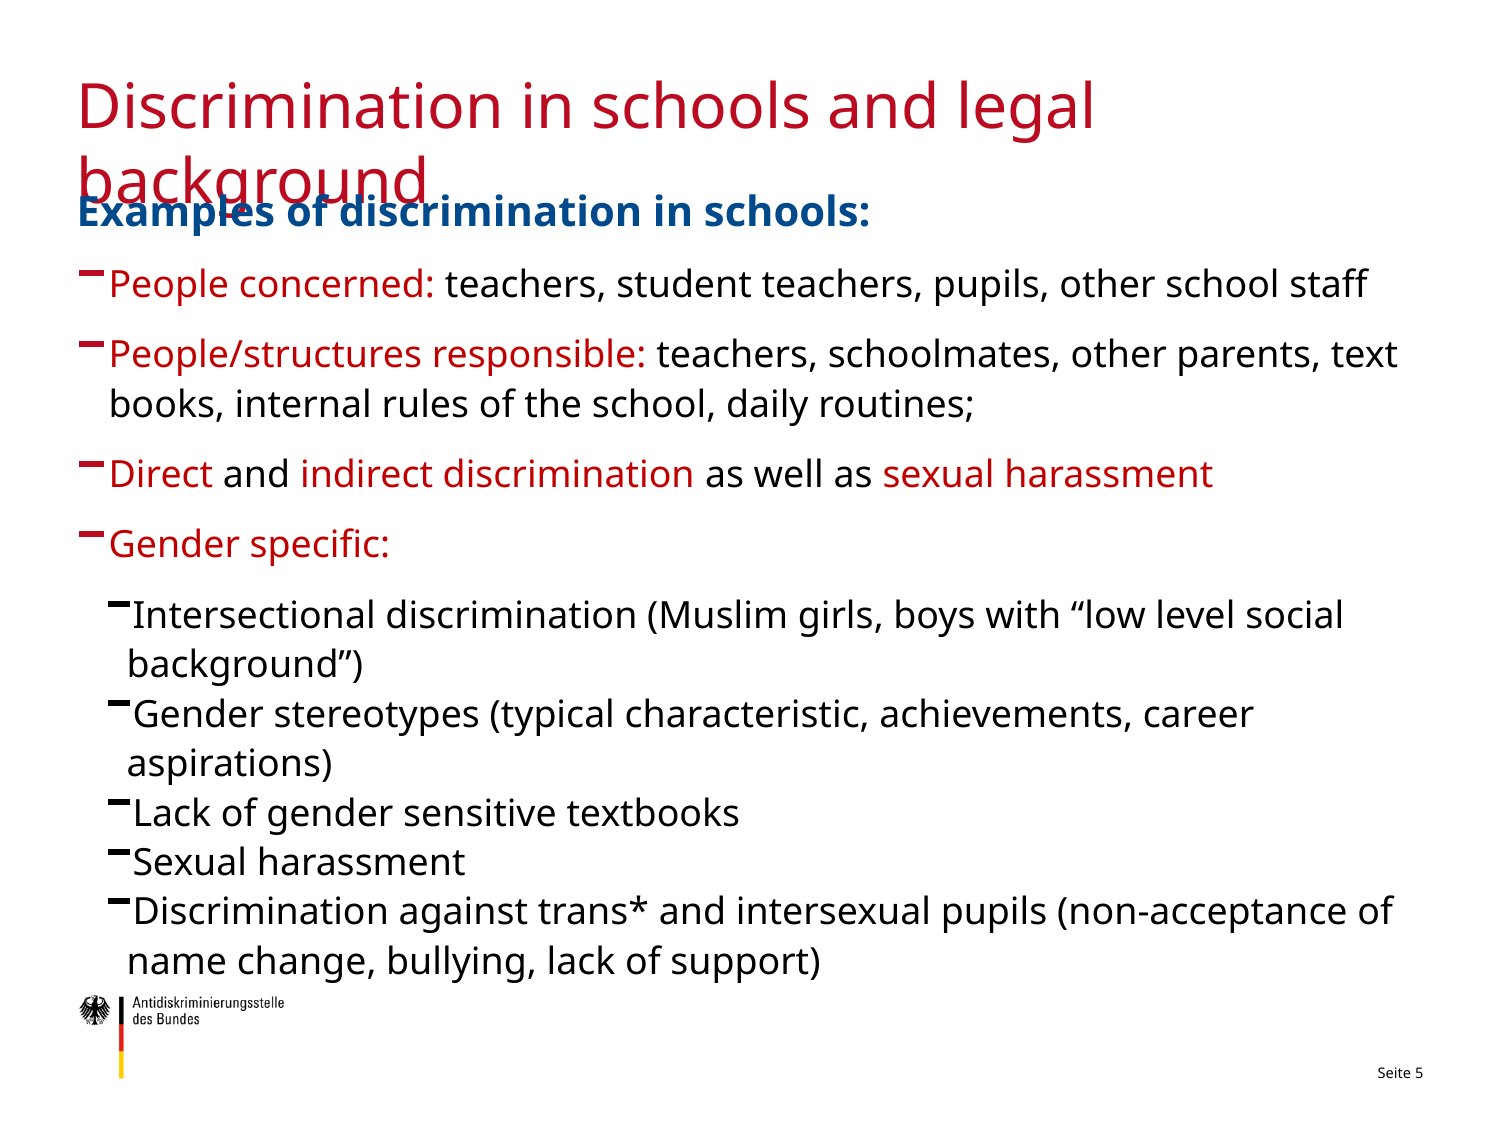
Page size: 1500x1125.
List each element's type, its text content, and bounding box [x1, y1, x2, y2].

list Examples of discrimination in schools: People concerned: teachers, student teachers, pupils, other school staff People/structures responsible: teachers, schoolmates, other parents, text books, internal rules of the school, daily routines; Direct and indirect discrimination as well as sexual harassment Gender specific: Intersectional discrimination (Muslim girls, boys with “low level social background”) Gender stereotypes (typical characteristic, achievements, career aspirations) Lack of gender sensitive textbooks Sexual harassment Discrimination against trans* and intersexual pupils (non-acceptance of name change, bullying, lack of support) [76, 184, 1424, 953]
slide_number Seite 5 [1272, 1058, 1424, 1083]
picture [61, 972, 326, 1111]
title Discrimination in schools and legal background [76, 66, 1424, 161]
